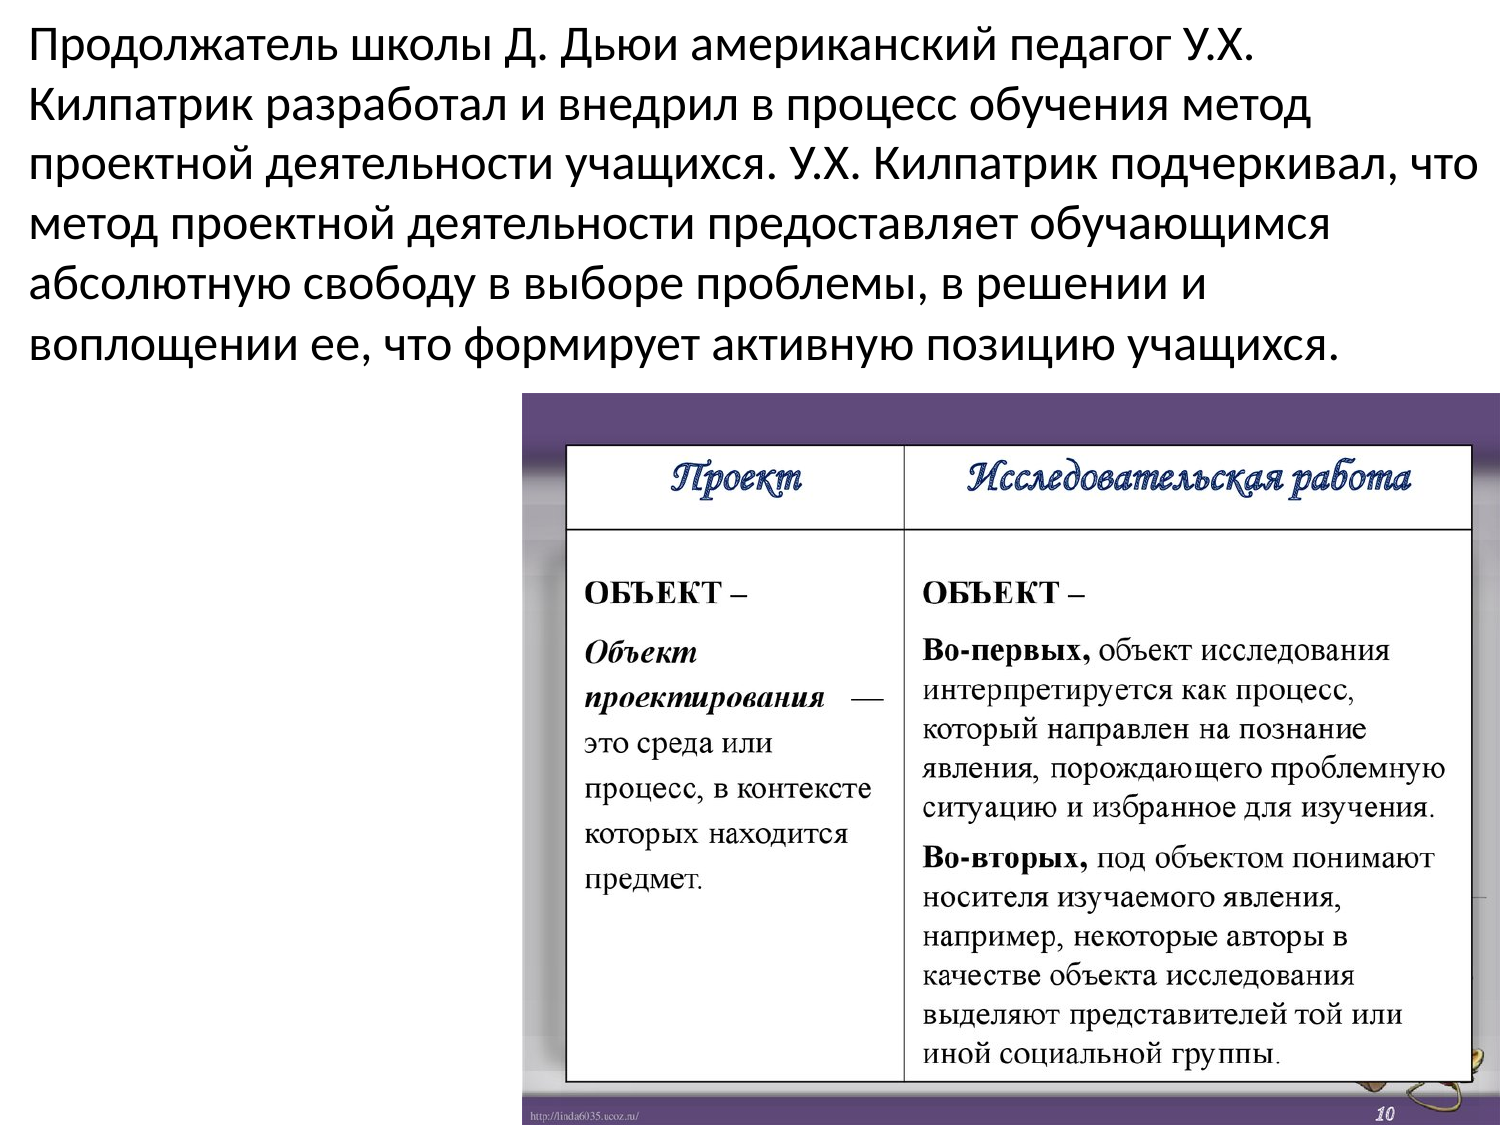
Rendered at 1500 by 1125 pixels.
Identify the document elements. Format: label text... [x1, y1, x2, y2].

picture [522, 392, 1500, 1125]
text_box Продолжатель школы Д. Дьюи американский педагог У.Х. Килпатрик разработал и внедрил в процесс обучения метод проектной деятельности учащихся. У.Х. Килпатрик подчеркивал, что метод проектной деятельности предоставляет обучающимся абсолютную свободу в выборе проблемы, в решении и воплощении ее, что формирует активную позицию учащихся. [13, 2, 1496, 378]
